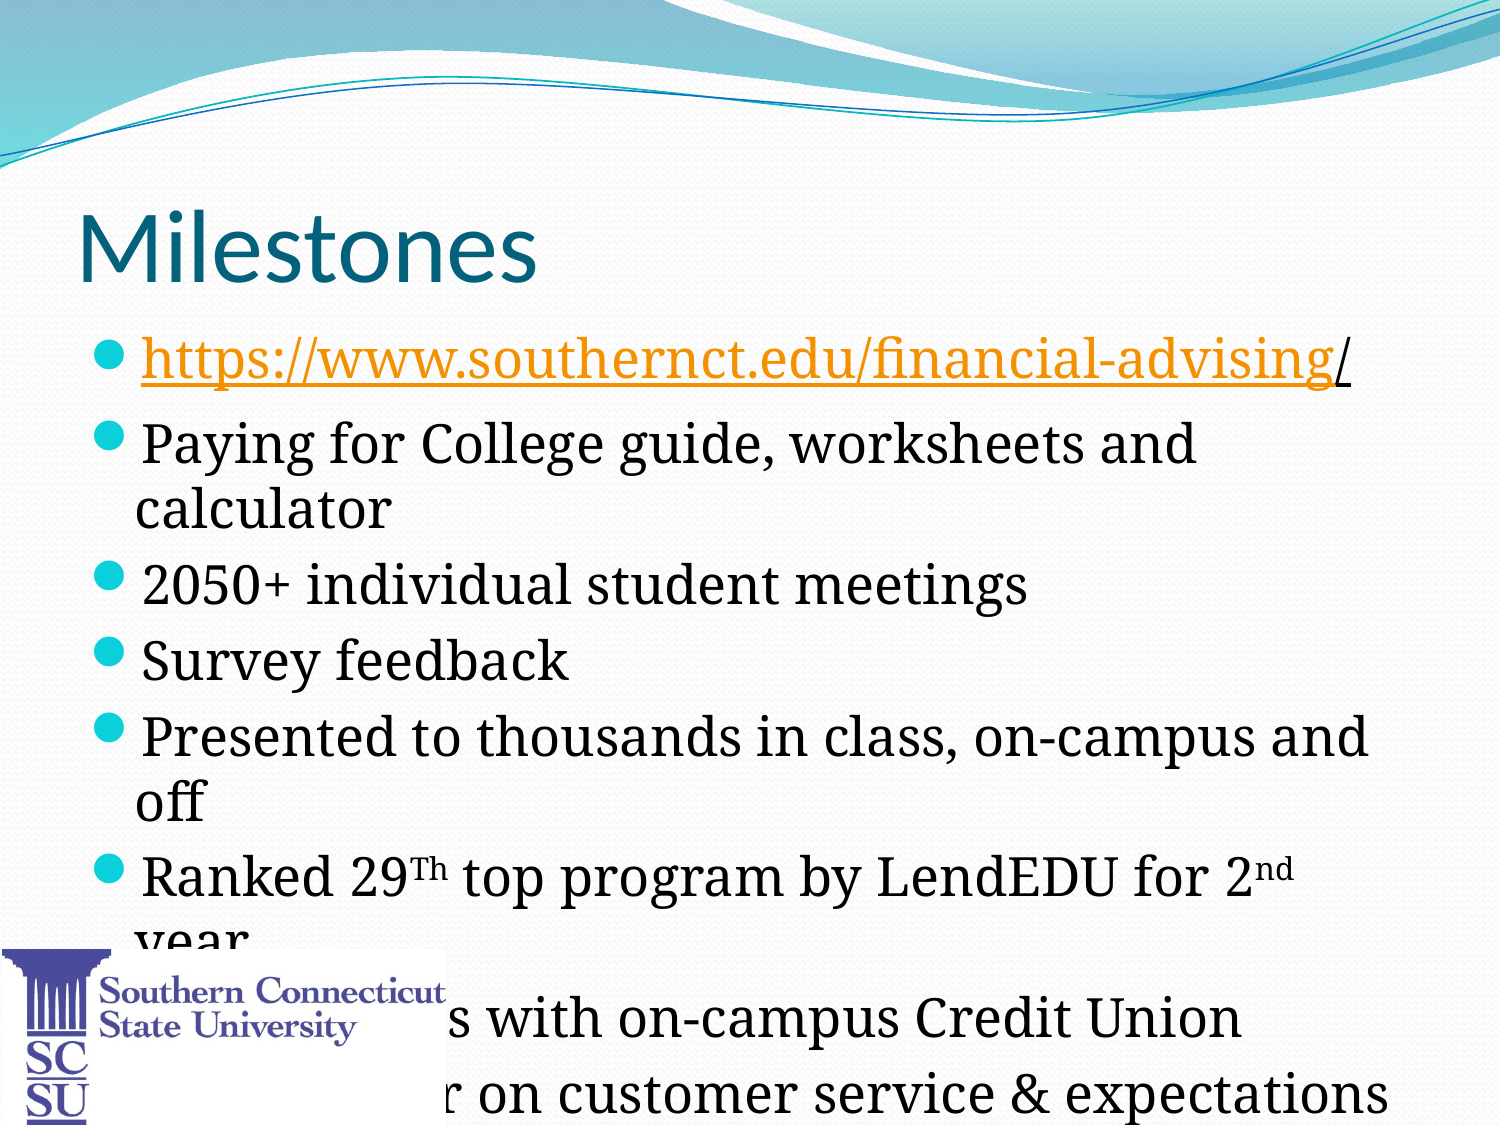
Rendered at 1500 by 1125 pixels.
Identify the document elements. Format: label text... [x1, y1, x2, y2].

title Milestones [75, 115, 1425, 303]
list https://www.southernct.edu/financial-advising/ Paying for College guide, worksheets and calculator 2050+ individual student meetings Survey feedback Presented to thousands in class, on-campus and off Ranked 29Th top program by LendEDU for 2nd year Partnerships with on-campus Credit Union Over deliver on customer service & expectations [75, 317, 1425, 1038]
picture [2, 949, 447, 1125]
